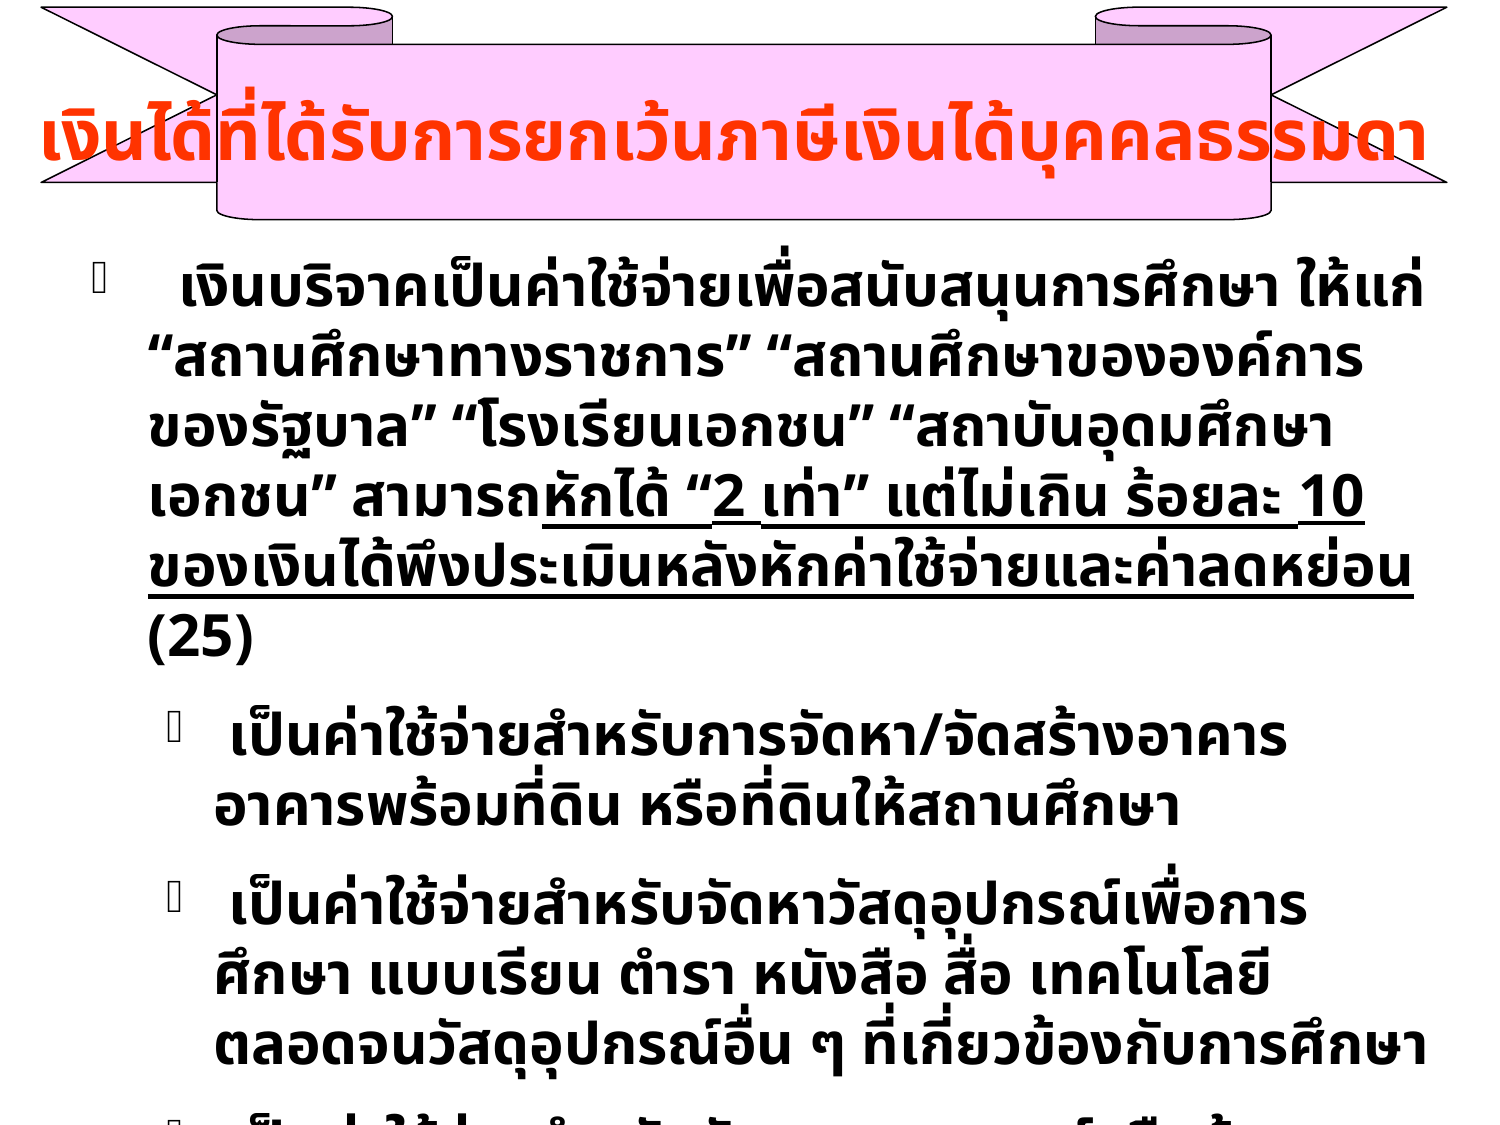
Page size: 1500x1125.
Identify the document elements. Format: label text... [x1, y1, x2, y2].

text_box เงินได้ที่ได้รับการยกเว้นภาษีเงินได้บุคคลธรรมดา [41, 7, 1447, 220]
text_box เงินบริจาคเป็นค่าใช้จ่ายเพื่อสนับสนุนการศึกษา ให้แก่ “สถานศึกษาทางราชการ” “สถานศึกษาขององค์การของรัฐบาล” “โรงเรียนเอกชน” “สถาบันอุดมศึกษาเอกชน” สามารถหักได้ “2 เท่า” แต่ไม่เกิน ร้อยละ 10 ของเงินได้พึงประเมินหลังหักค่าใช้จ่ายและค่าลดหย่อน (25) เป็นค่าใช้จ่ายสำหรับการจัดหา/จัดสร้างอาคาร อาคารพร้อมที่ดิน หรือที่ดินให้สถานศึกษา เป็นค่าใช้จ่ายสำหรับจัดหาวัสดุอุปกรณ์เพื่อการศึกษา แบบเรียน ตำรา หนังสือ สื่อ เทคโนโลยี ตลอดจนวัสดุอุปกรณ์อื่น ๆ ที่เกี่ยวข้องกับการศึกษา เป็นค่าใช้จ่ายสำหรับจัดหาครู อาจารย์หรือผู้ทรงคุณวุฒิทางการศึกษา [76, 240, 1448, 1125]
